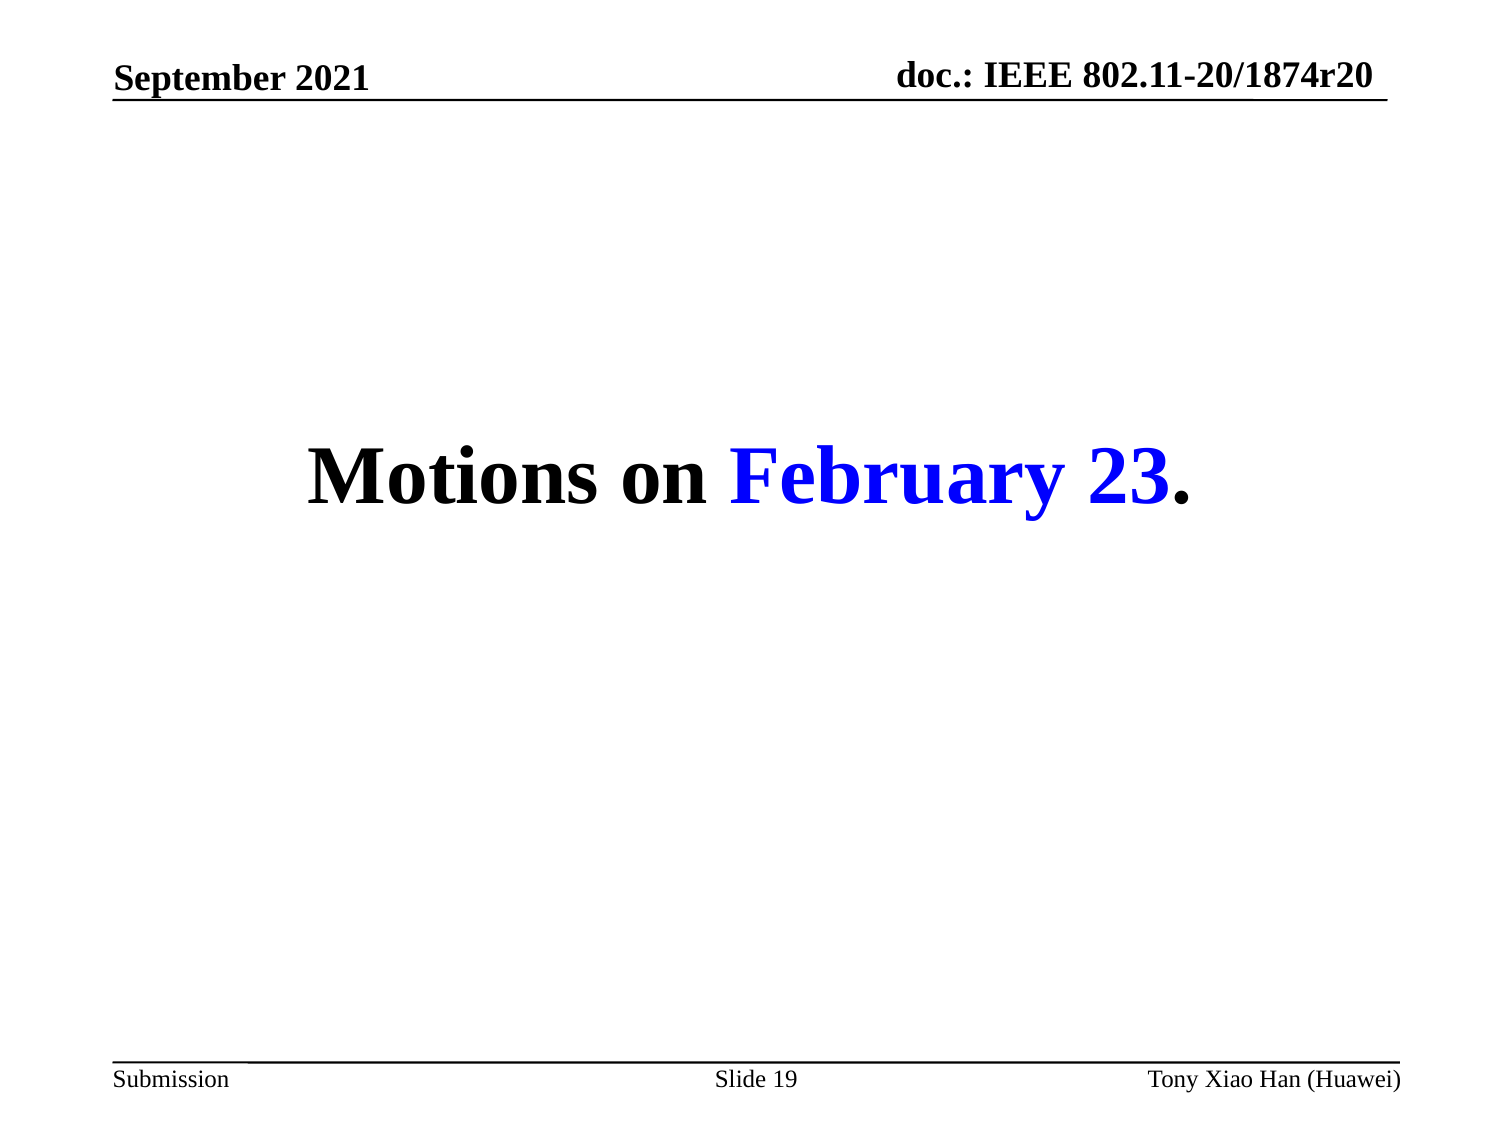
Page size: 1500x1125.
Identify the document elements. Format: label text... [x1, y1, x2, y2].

footer Tony Xiao Han (Huawei) [999, 1061, 1402, 1093]
slide_number Slide 19 [712, 1061, 800, 1093]
text_box Motions on February 23. [112, 412, 1388, 950]
